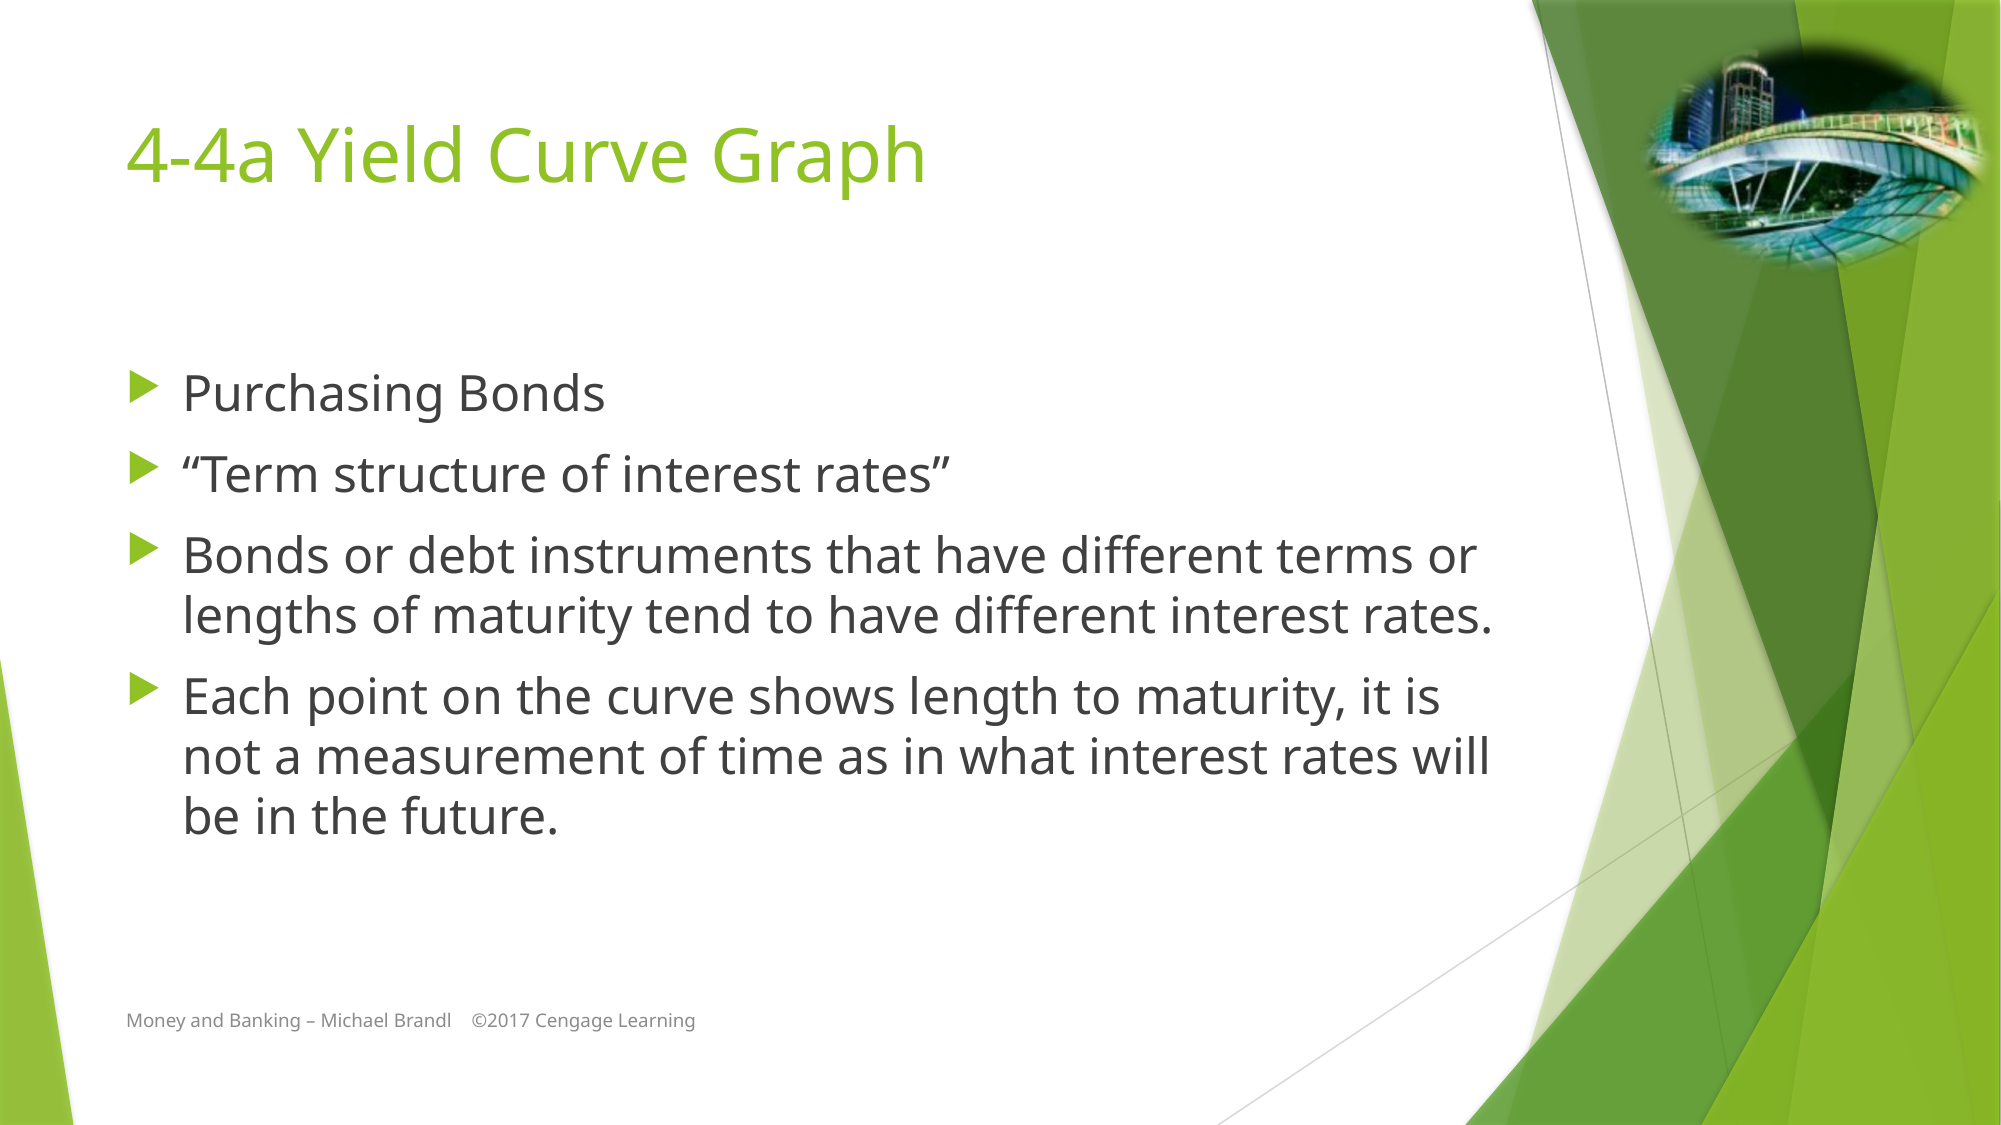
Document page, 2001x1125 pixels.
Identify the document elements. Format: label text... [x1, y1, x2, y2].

list Purchasing Bonds “Term structure of interest rates” Bonds or debt instruments that have different terms or lengths of maturity tend to have different interest rates. Each point on the curve shows length to maturity, it is not a measurement of time as in what interest rates will be in the future. [111, 354, 1522, 992]
picture [1631, 26, 2000, 280]
title 4-4a Yield Curve Graph [111, 99, 1522, 233]
footer Money and Banking – Michael Brandl ©2017 Cengage Learning [111, 991, 1145, 1051]
